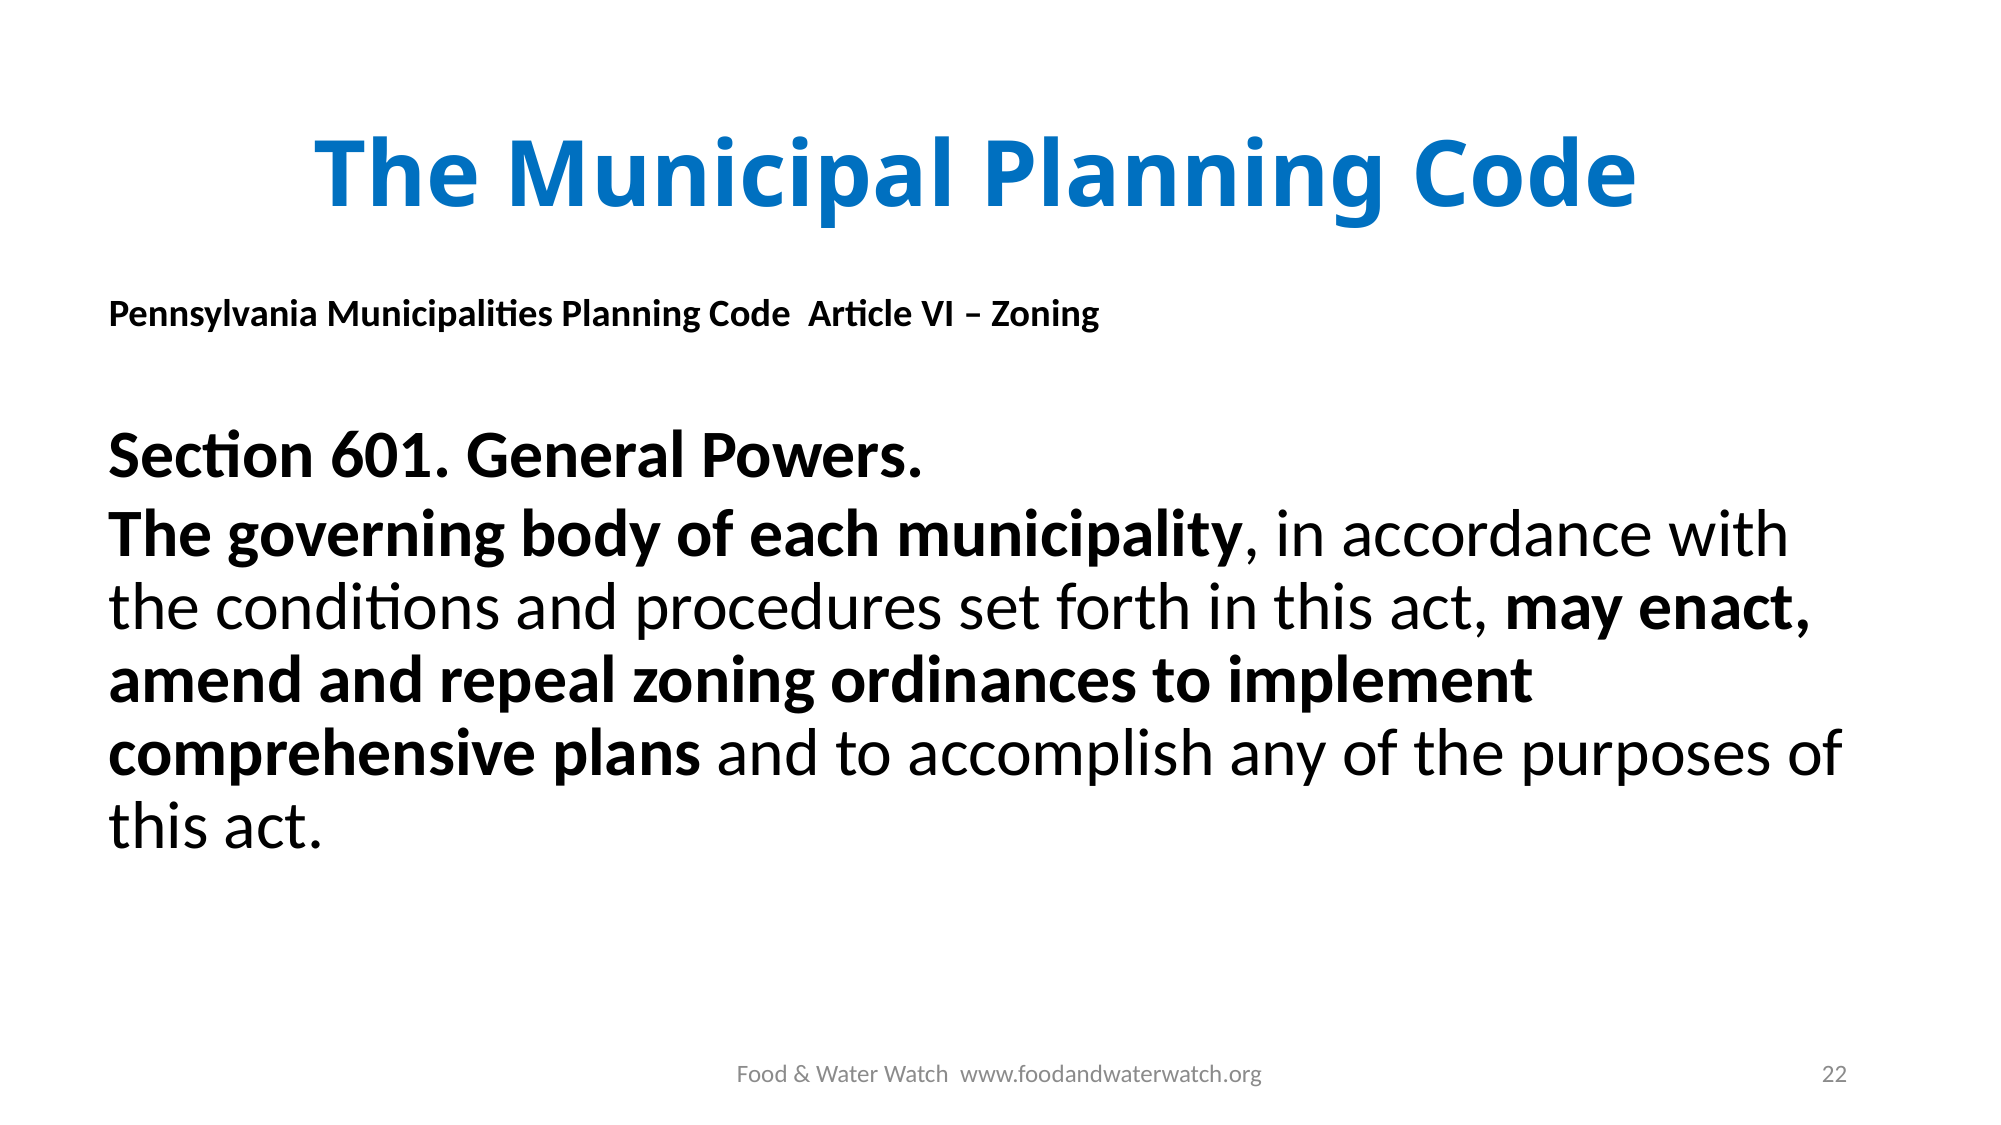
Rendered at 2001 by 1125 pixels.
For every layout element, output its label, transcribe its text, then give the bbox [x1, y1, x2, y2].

footer Food & Water Watch www.foodandwaterwatch.org [662, 1042, 1338, 1103]
title The Municipal Planning Code [114, 99, 1863, 254]
slide_number 22 [1412, 1042, 1863, 1103]
list Pennsylvania Municipalities Planning Code Article VI – Zoning Section 601. General Powers. The governing body of each municipality, in accordance with the conditions and procedures set forth in this act, may enact, amend and repeal zoning ordinances to implement comprehensive plans and to accomplish any of the purposes of this act. [83, 286, 1902, 957]
